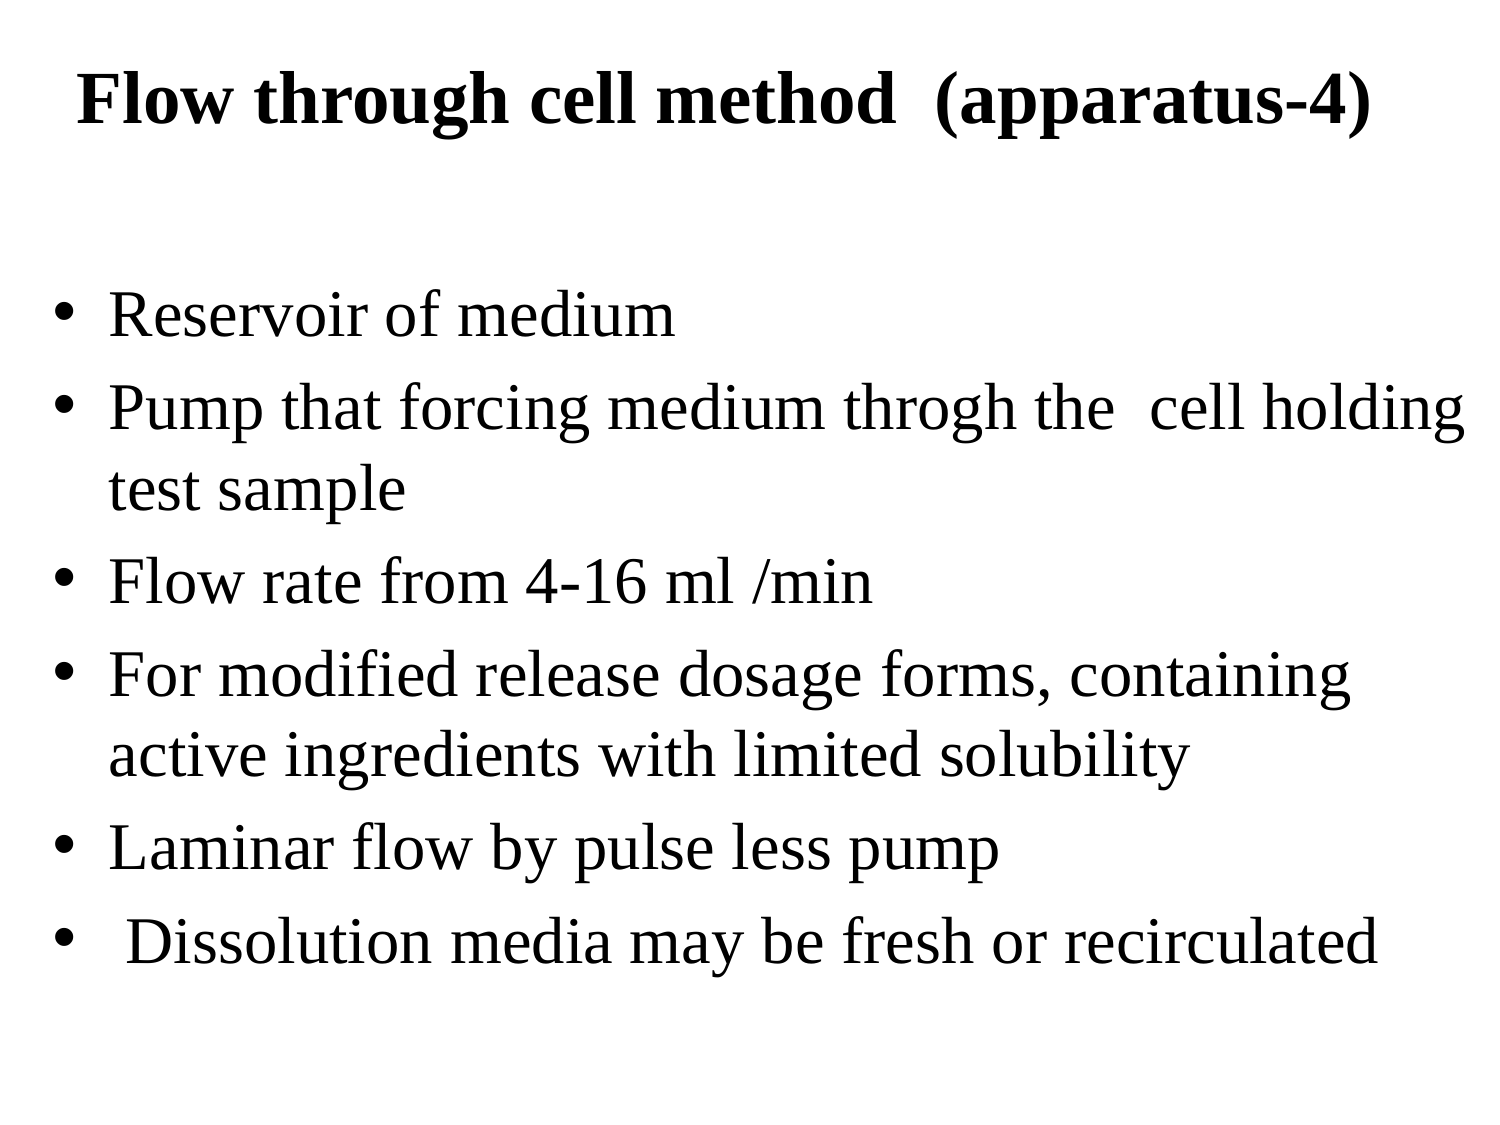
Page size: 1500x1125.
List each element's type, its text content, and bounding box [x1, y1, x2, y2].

title Flow through cell method (apparatus-4) [50, 0, 1400, 188]
list Reservoir of medium Pump that forcing medium throgh the cell holding test sample Flow rate from 4-16 ml /min For modified release dosage forms, containing active ingredients with limited solubility Laminar flow by pulse less pump Dissolution media may be fresh or recirculated [37, 262, 1500, 1125]
